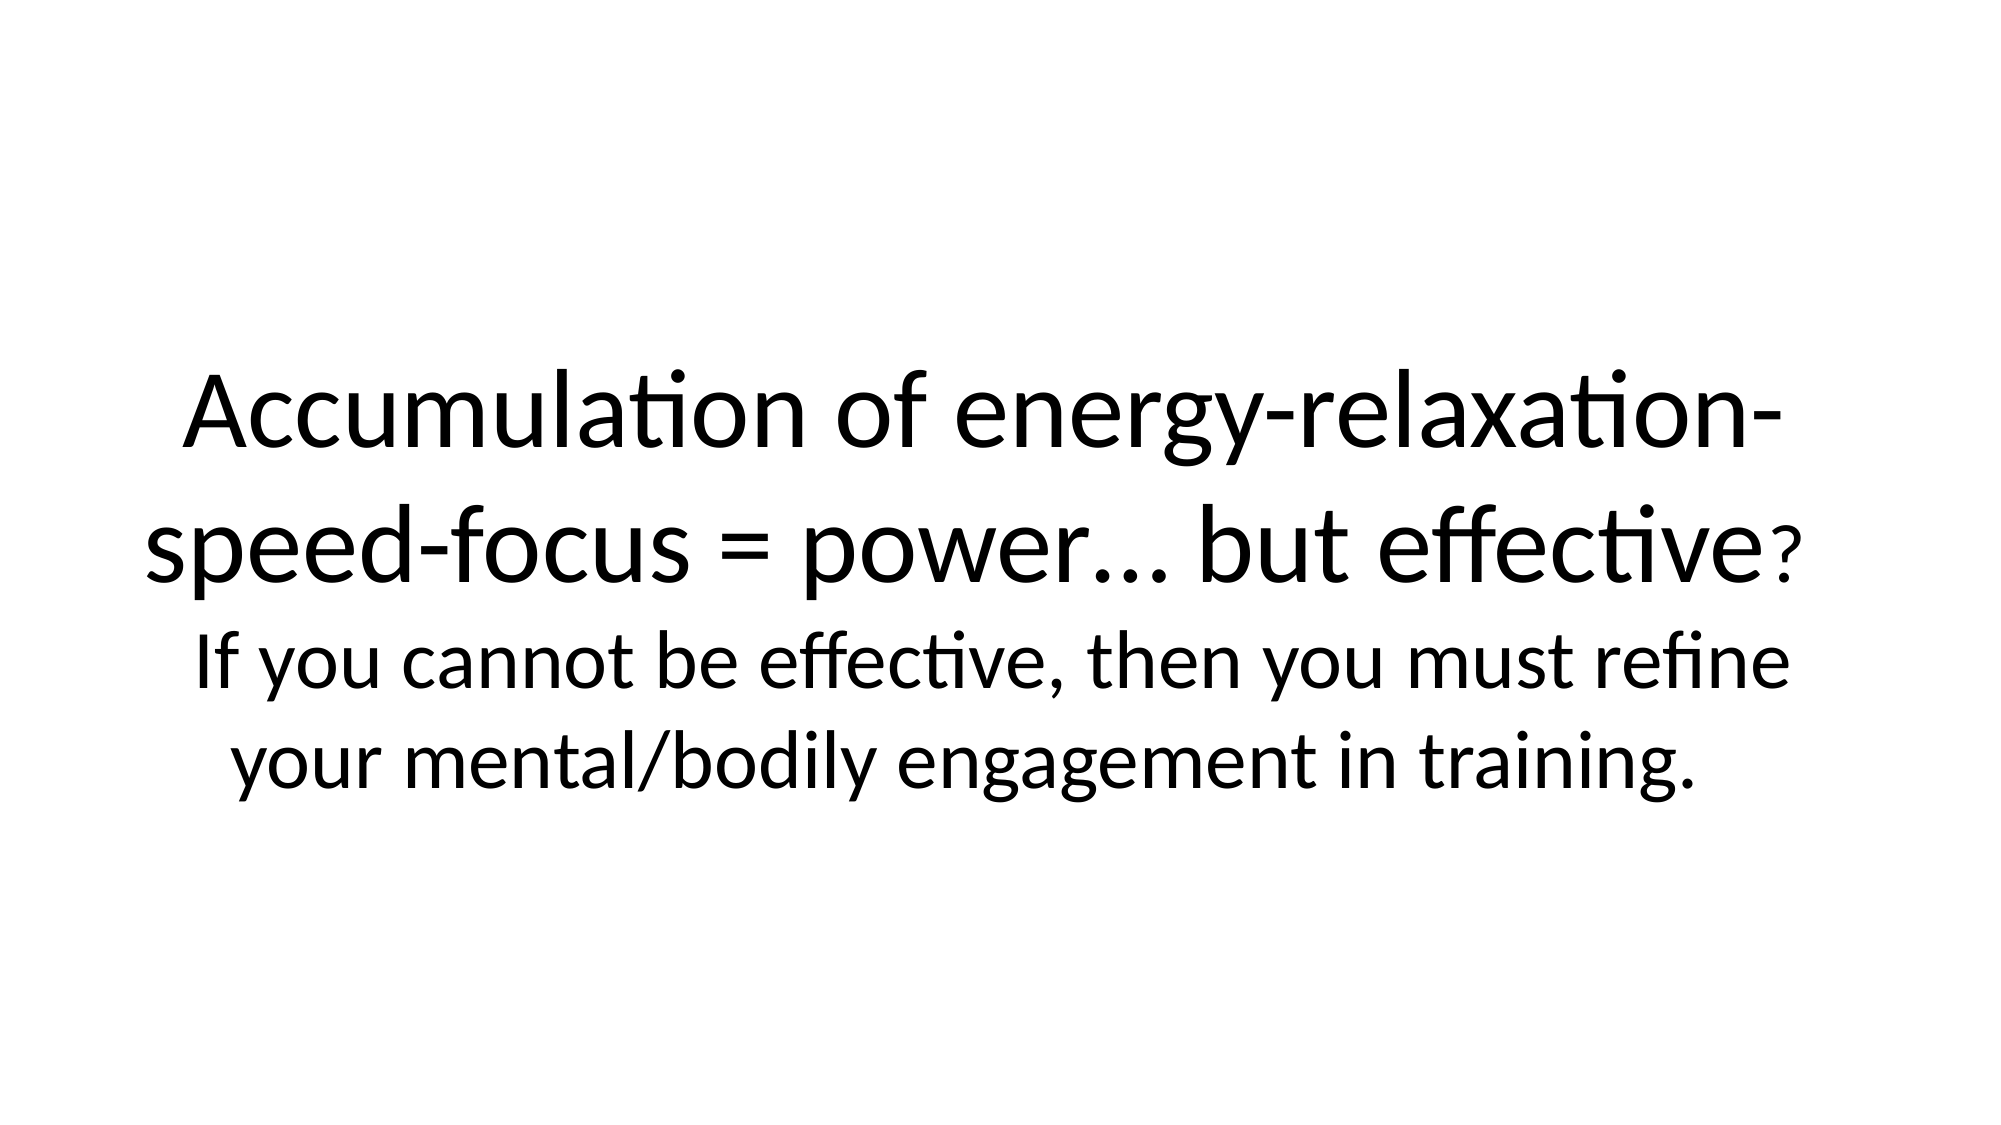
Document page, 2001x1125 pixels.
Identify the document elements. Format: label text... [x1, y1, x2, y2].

title Accumulation of energy-relaxation-speed-focus = power… but effective? If you cannot be effective, then you must refine your mental/bodily engagement in training. [90, 56, 1878, 813]
